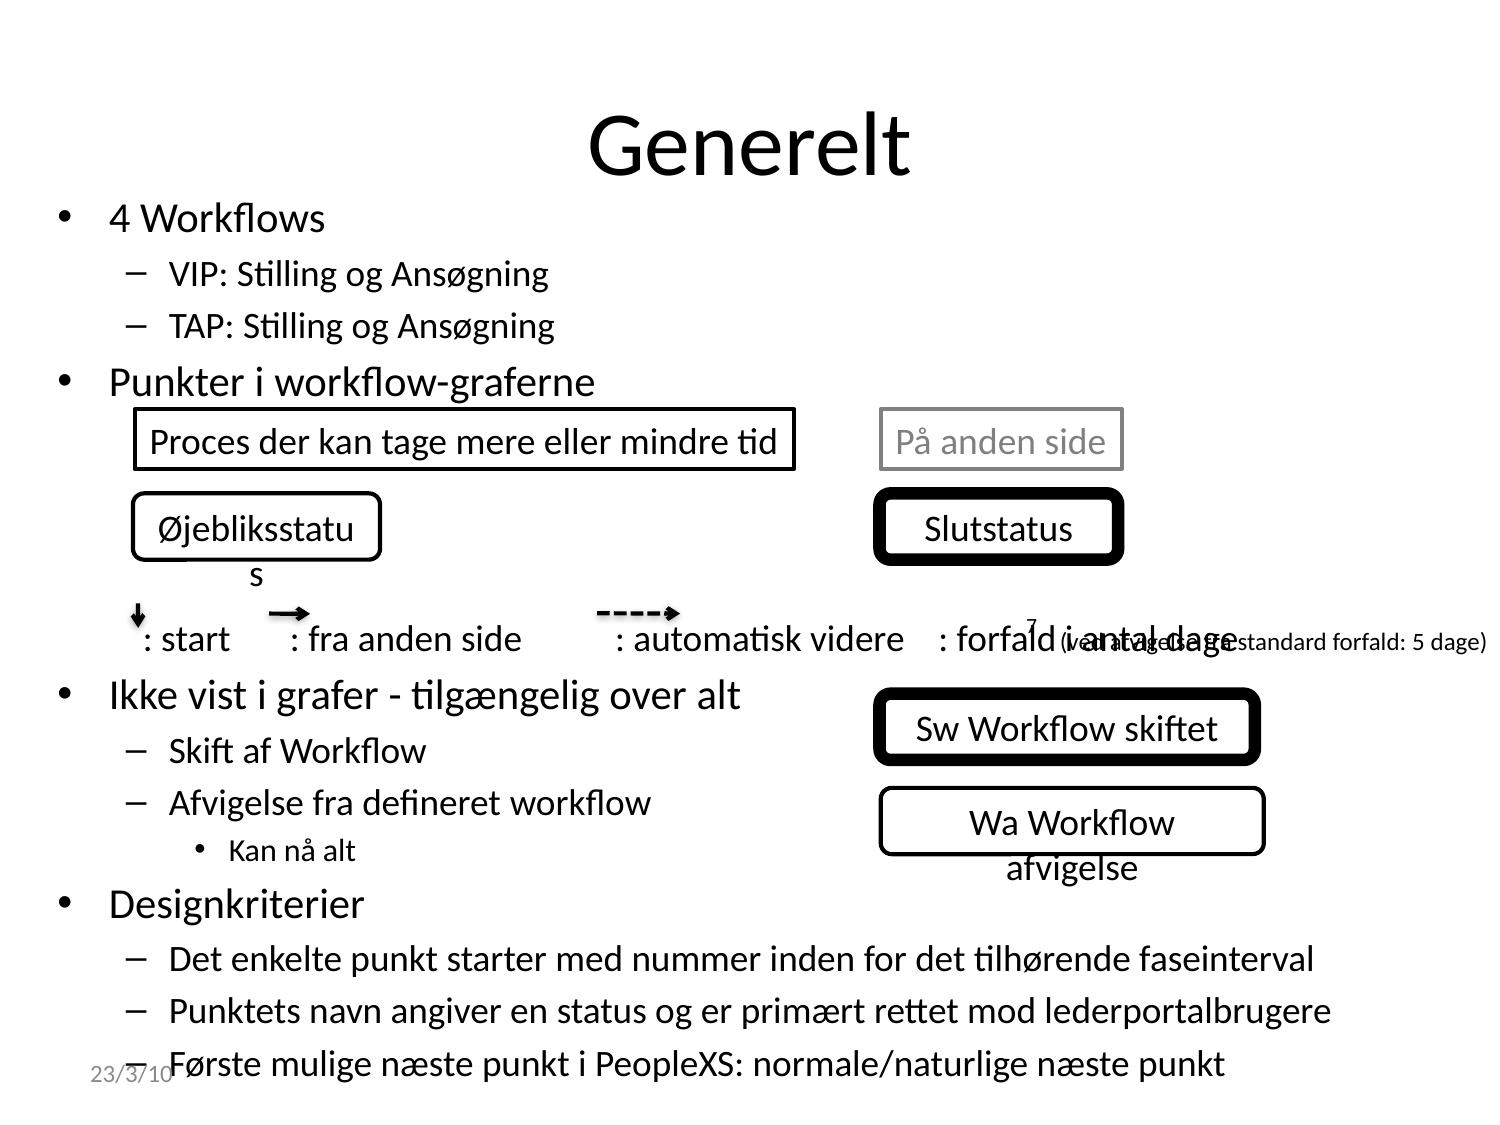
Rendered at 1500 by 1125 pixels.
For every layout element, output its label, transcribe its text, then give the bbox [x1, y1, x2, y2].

text_box Wa Workflow afvigelse [880, 787, 1264, 855]
list 4 Workflows VIP: Stilling og Ansøgning TAP: Stilling og Ansøgning Punkter i workflow-graferne : start : fra anden side : automatisk videre : forfald i antal dage Ikke vist i grafer - tilgængelig over alt Skift af Workflow Afvigelse fra defineret workflow Kan nå alt Designkriterier Det enkelte punkt starter med nummer inden for det tilhørende faseinterval Punktets navn angiver en status og er primært rettet mod lederportalbrugere Første mulige næste punkt i PeopleXS: normale/naturlige næste punkt [42, 182, 1500, 1103]
text_box (ved afvigelse fra standard forfald: 5 dage) [1045, 617, 1500, 663]
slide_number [75, 1042, 425, 1103]
title Generelt [75, 45, 1425, 182]
text_box Slutstatus [879, 493, 1119, 560]
text_box Øjebliksstatus [132, 493, 381, 560]
text_box 7 [1011, 578, 1052, 645]
text_box Sw Workflow skiftet [879, 693, 1255, 760]
text_box Proces der kan tage mere eller mindre tid [134, 409, 794, 469]
text_box På anden side [880, 409, 1122, 469]
